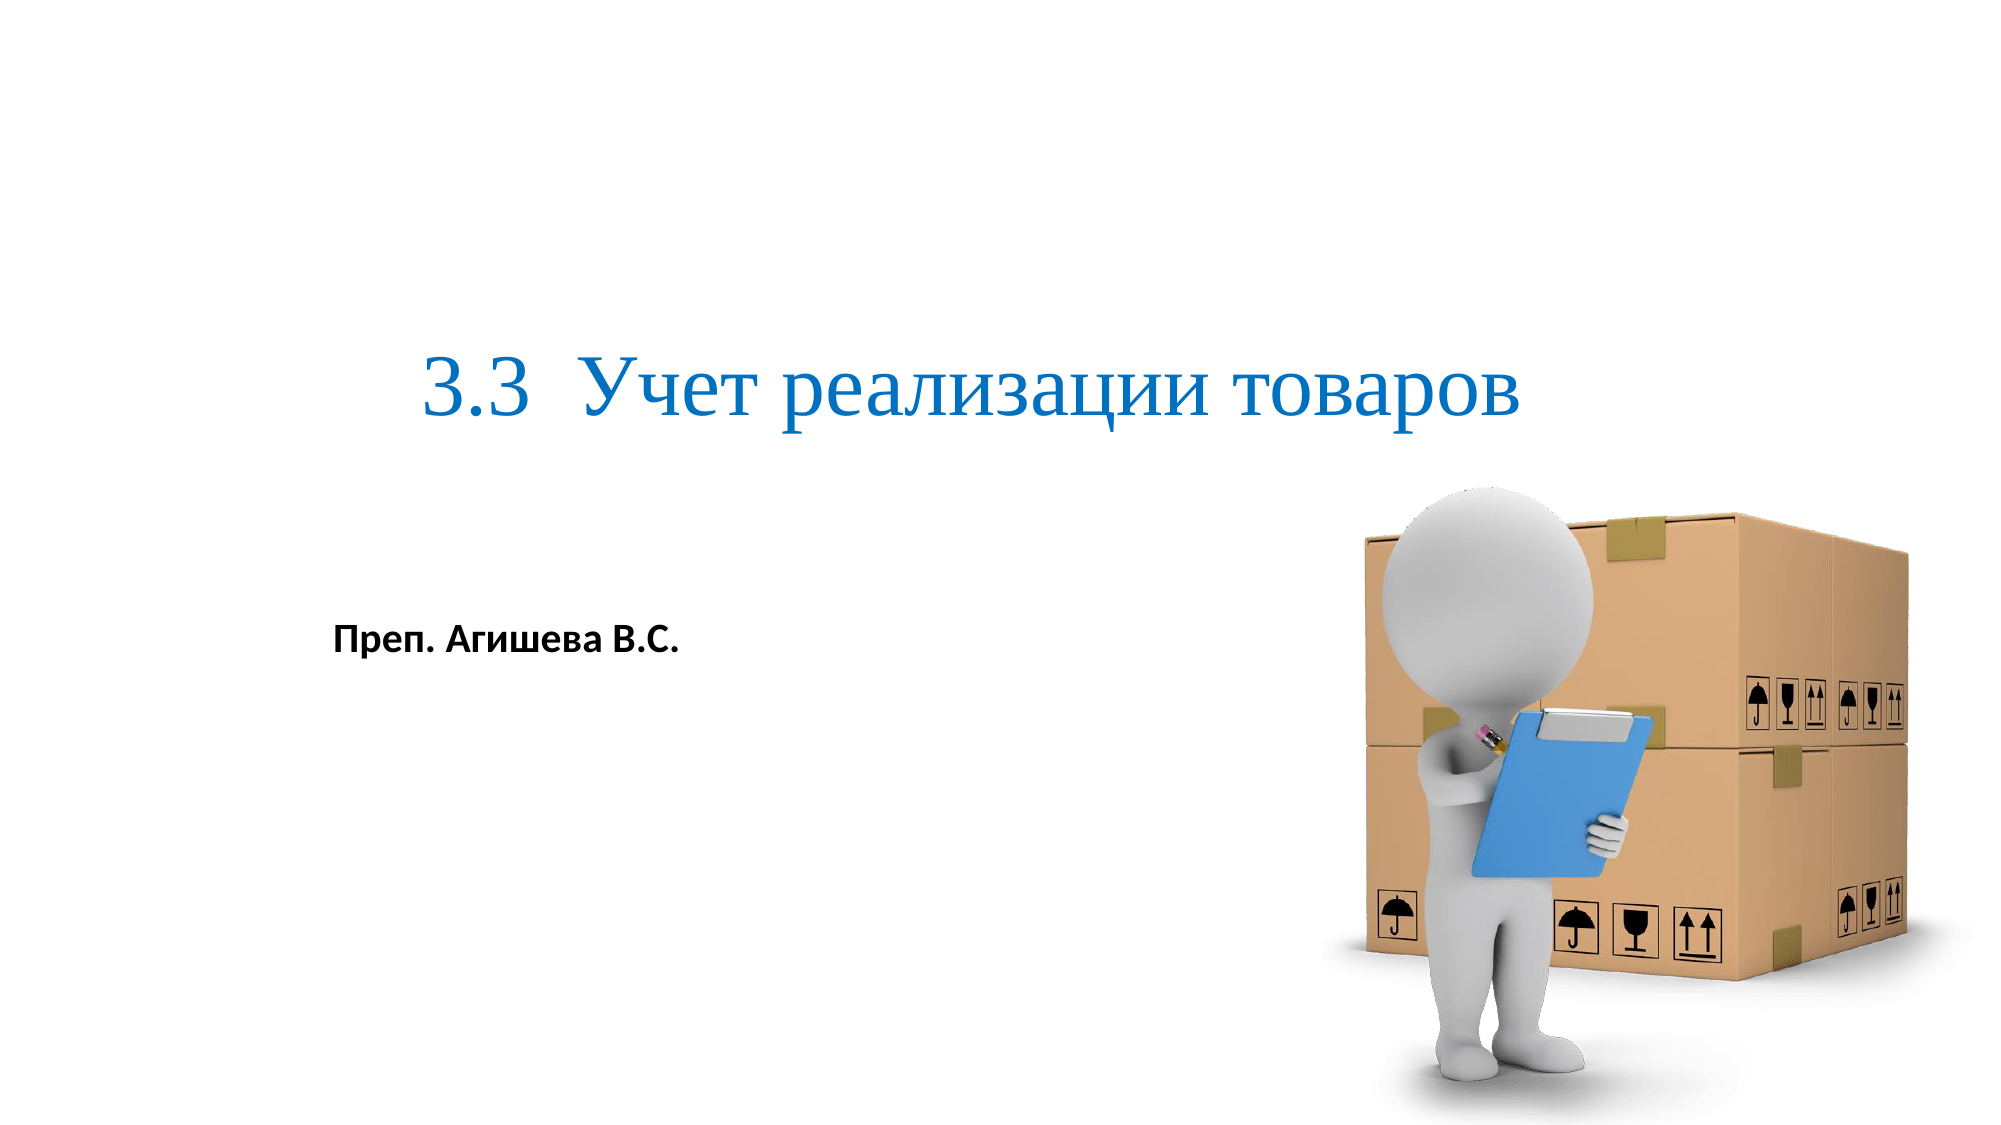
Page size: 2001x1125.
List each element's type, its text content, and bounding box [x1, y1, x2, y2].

text_box Преп. Агишева В.С. [318, 603, 696, 669]
title 3.3 Учет реализации товаров [12, 44, 1933, 442]
subtitle [239, 336, 1387, 549]
picture [1316, 487, 1980, 1125]
